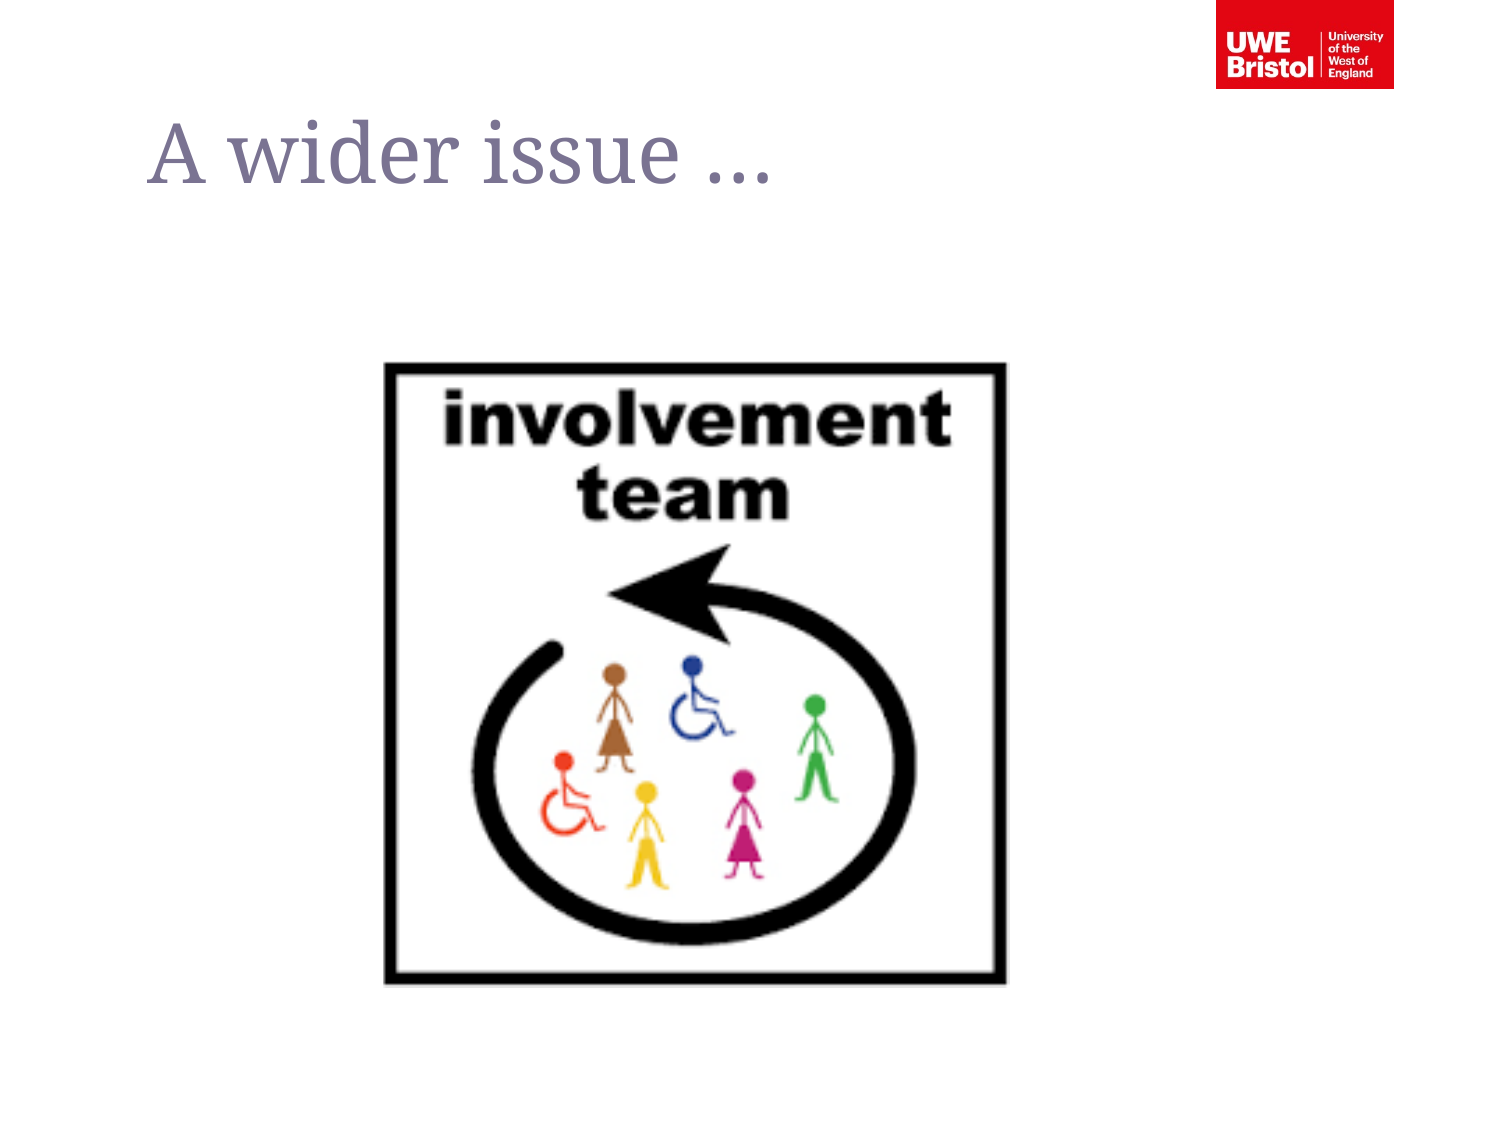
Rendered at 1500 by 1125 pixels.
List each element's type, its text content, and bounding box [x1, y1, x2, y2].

list A wider issue … [147, 113, 1217, 220]
picture [383, 361, 1011, 988]
picture [1216, 0, 1394, 89]
